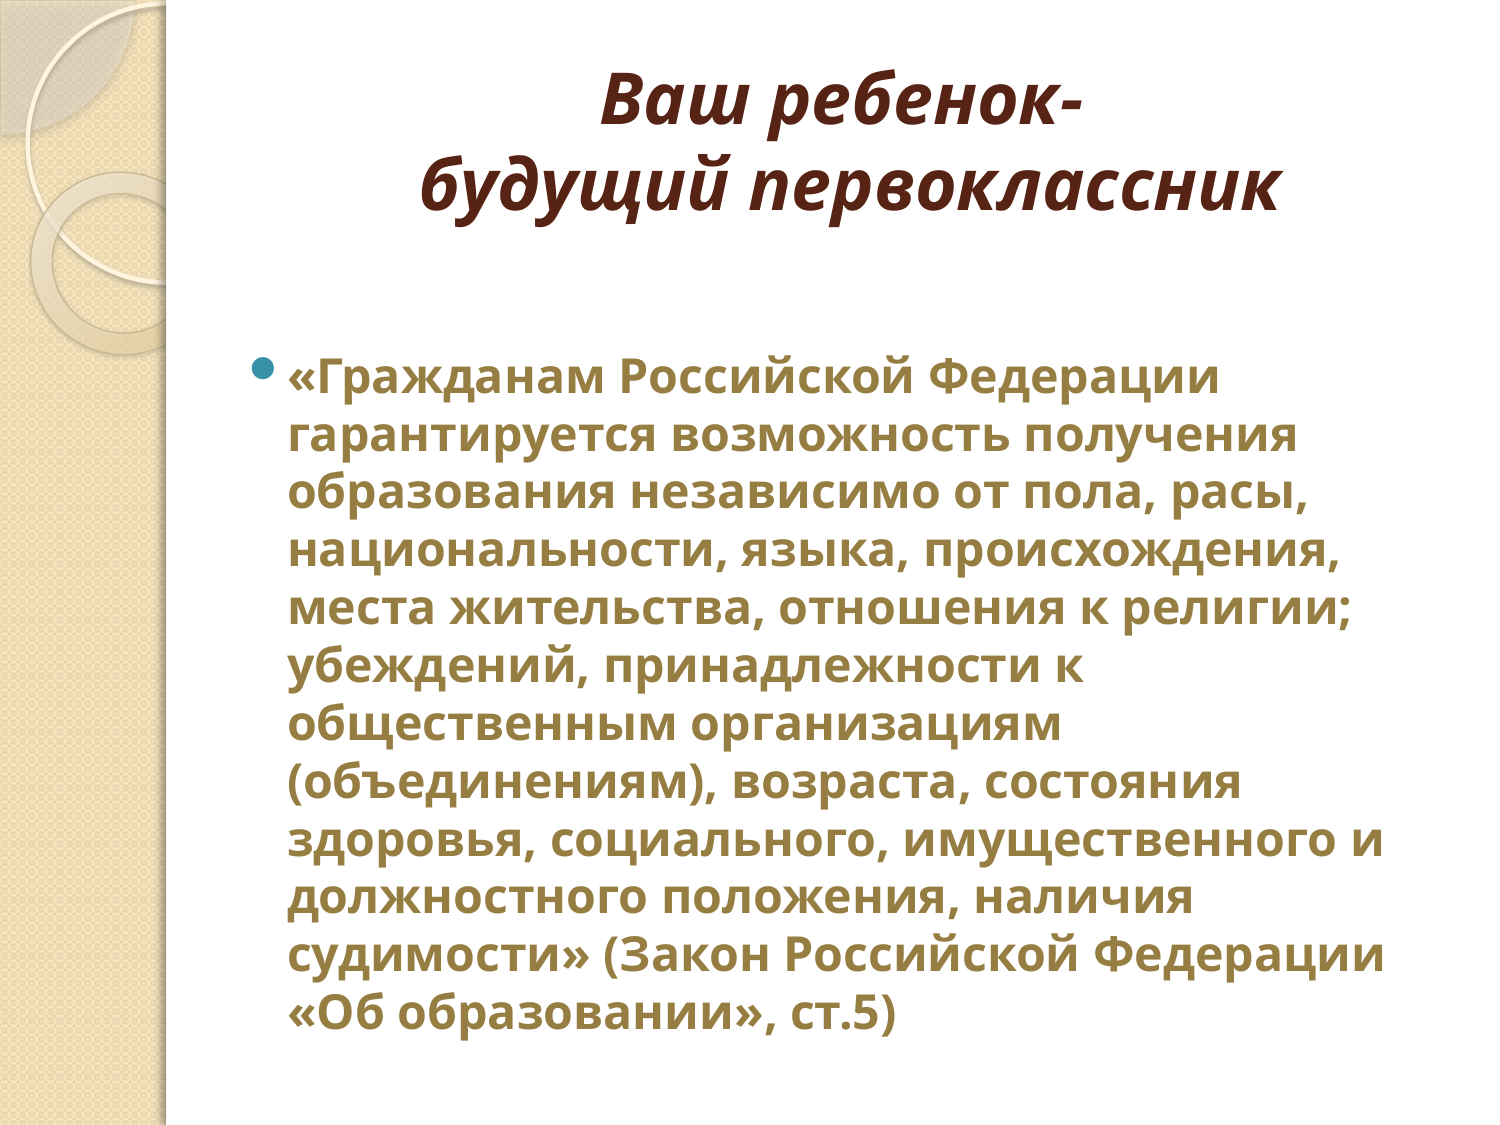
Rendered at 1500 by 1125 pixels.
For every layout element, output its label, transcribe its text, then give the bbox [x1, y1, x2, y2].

list «Гражданам Российской Федерации гарантируется возможность получения образования независимо от пола, расы, национальности, языка, происхождения, места жительства, отношения к религии; убеждений, принадлежности к общественным организациям (объединениям), возраста, состояния здоровья, социального, имущественного и должностного положения, наличия судимости» (Закон Российской Федерации «Об образовании», ст.5) [222, 337, 1453, 1055]
title Ваш ребенок- будущий первоклассник [235, 45, 1466, 233]
